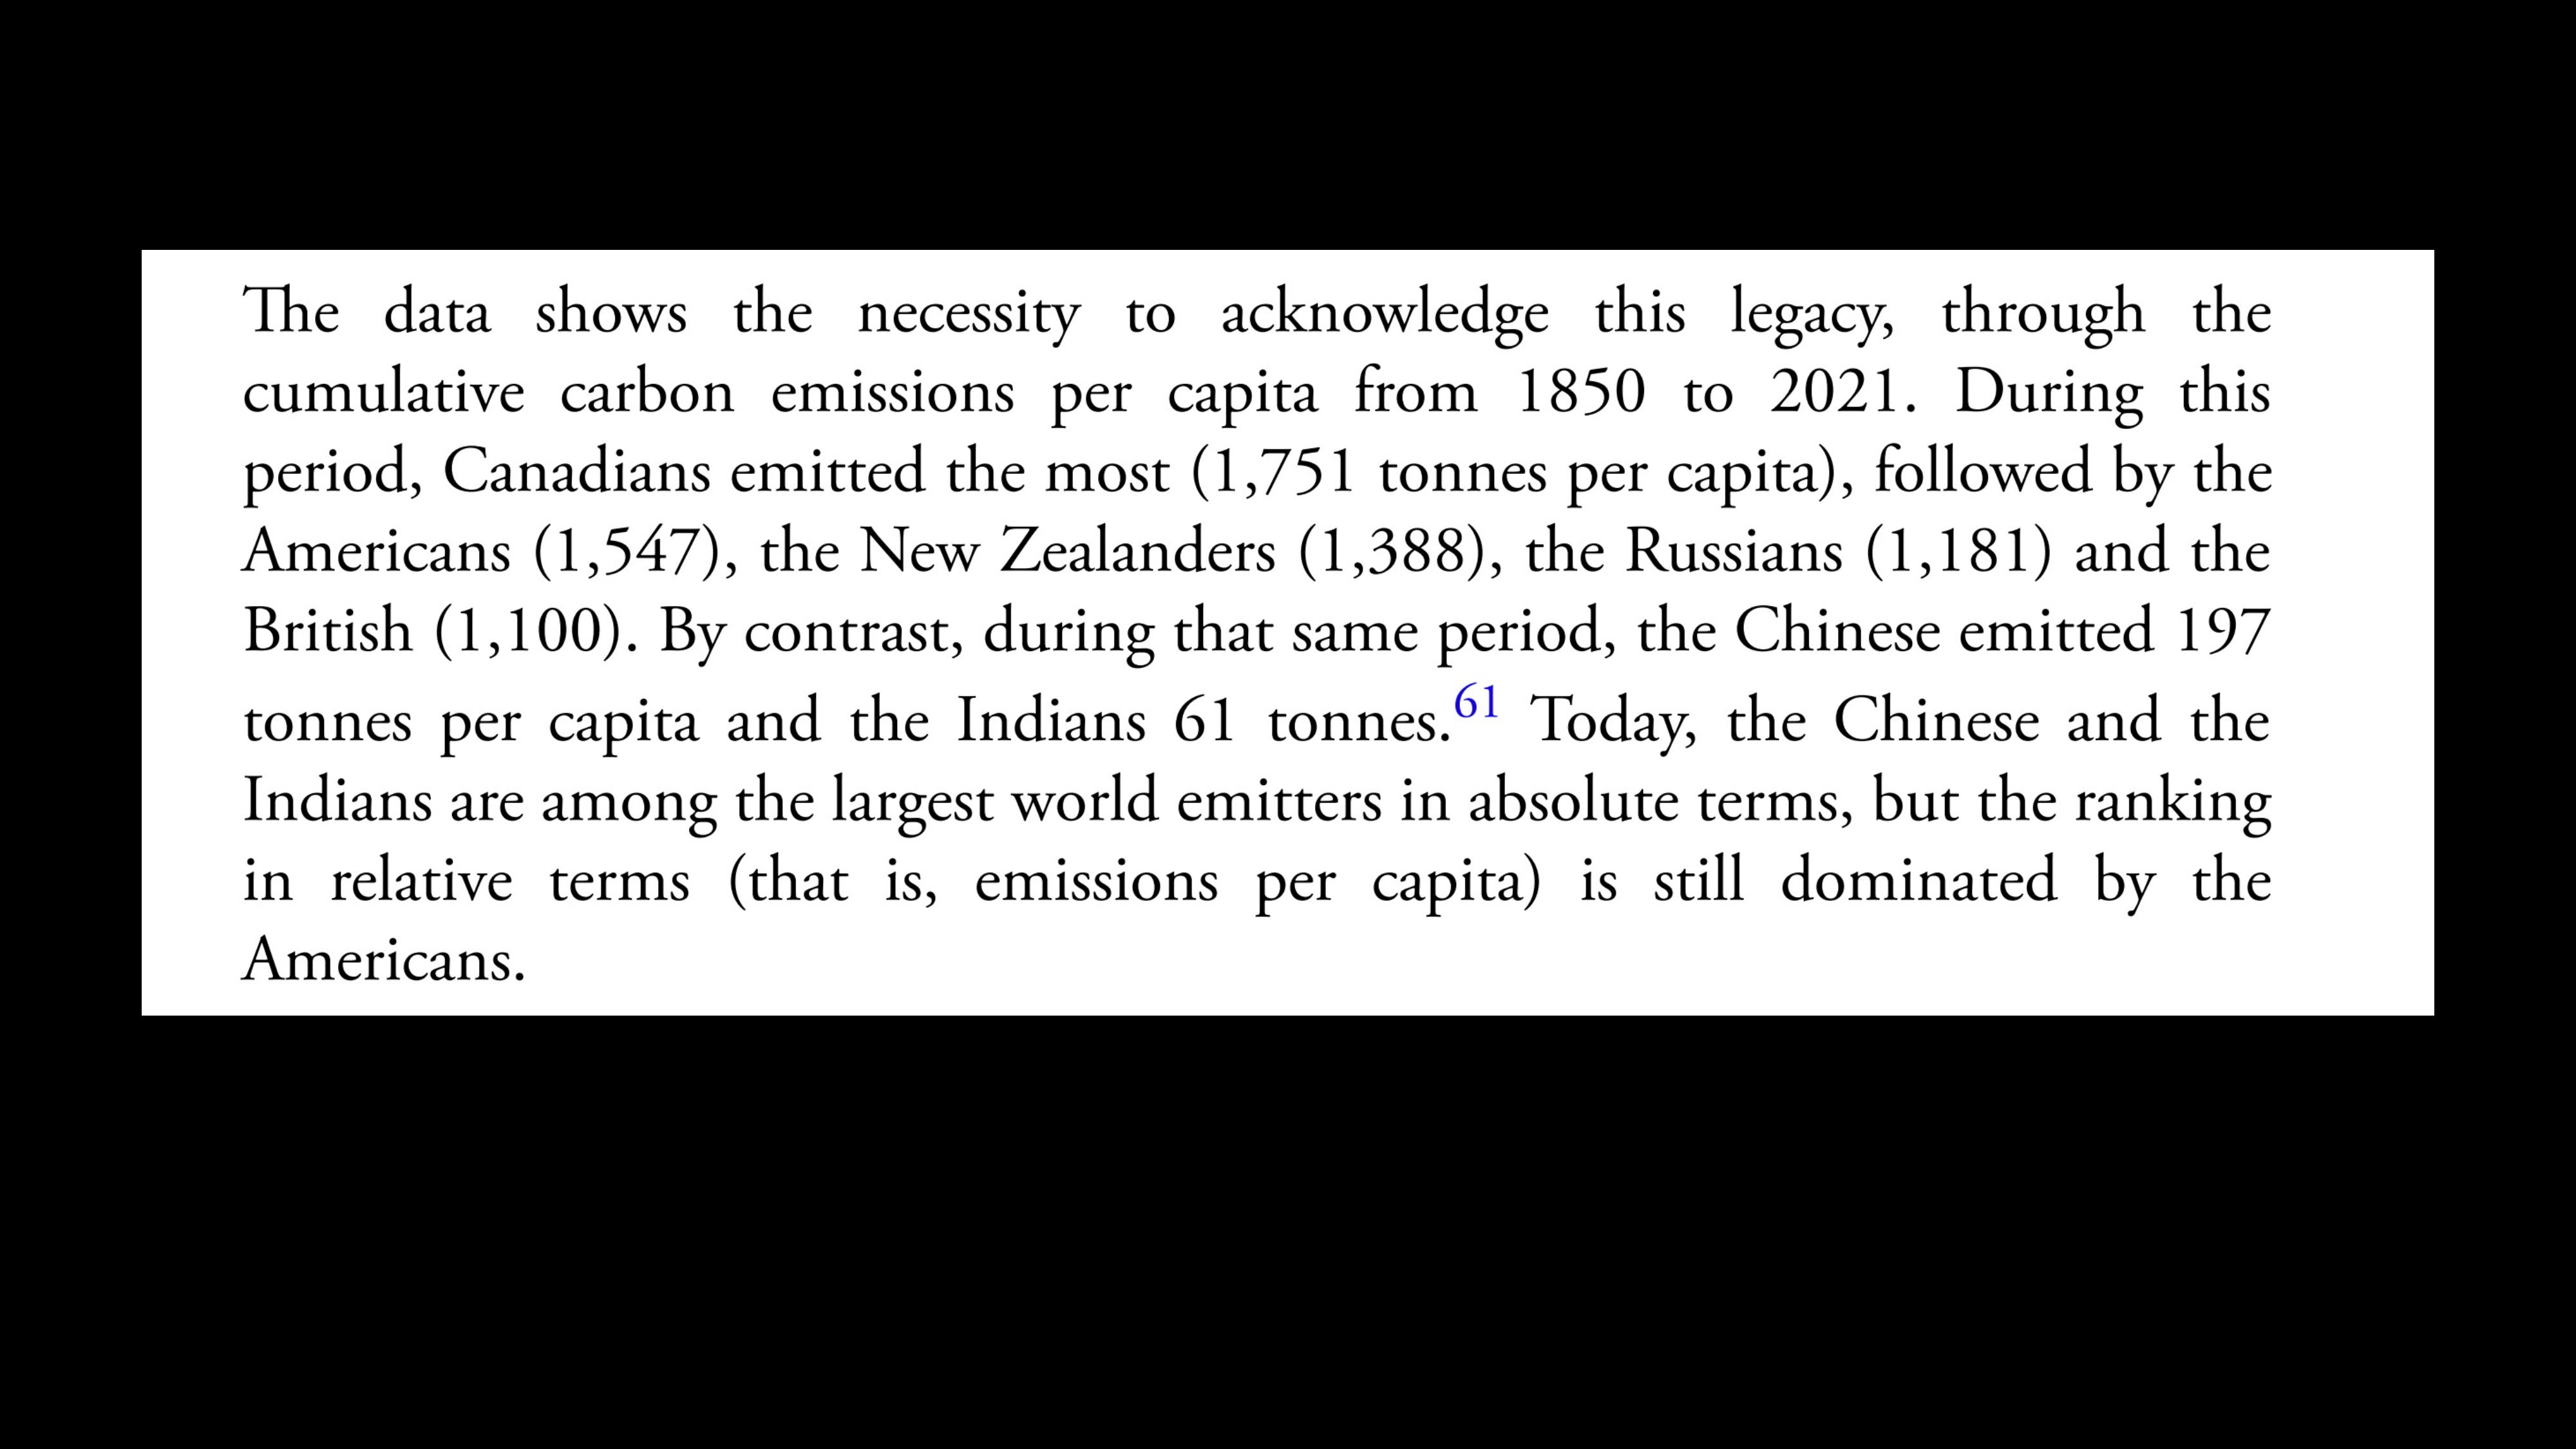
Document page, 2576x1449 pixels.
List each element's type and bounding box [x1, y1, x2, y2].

picture [142, 250, 2434, 1016]
